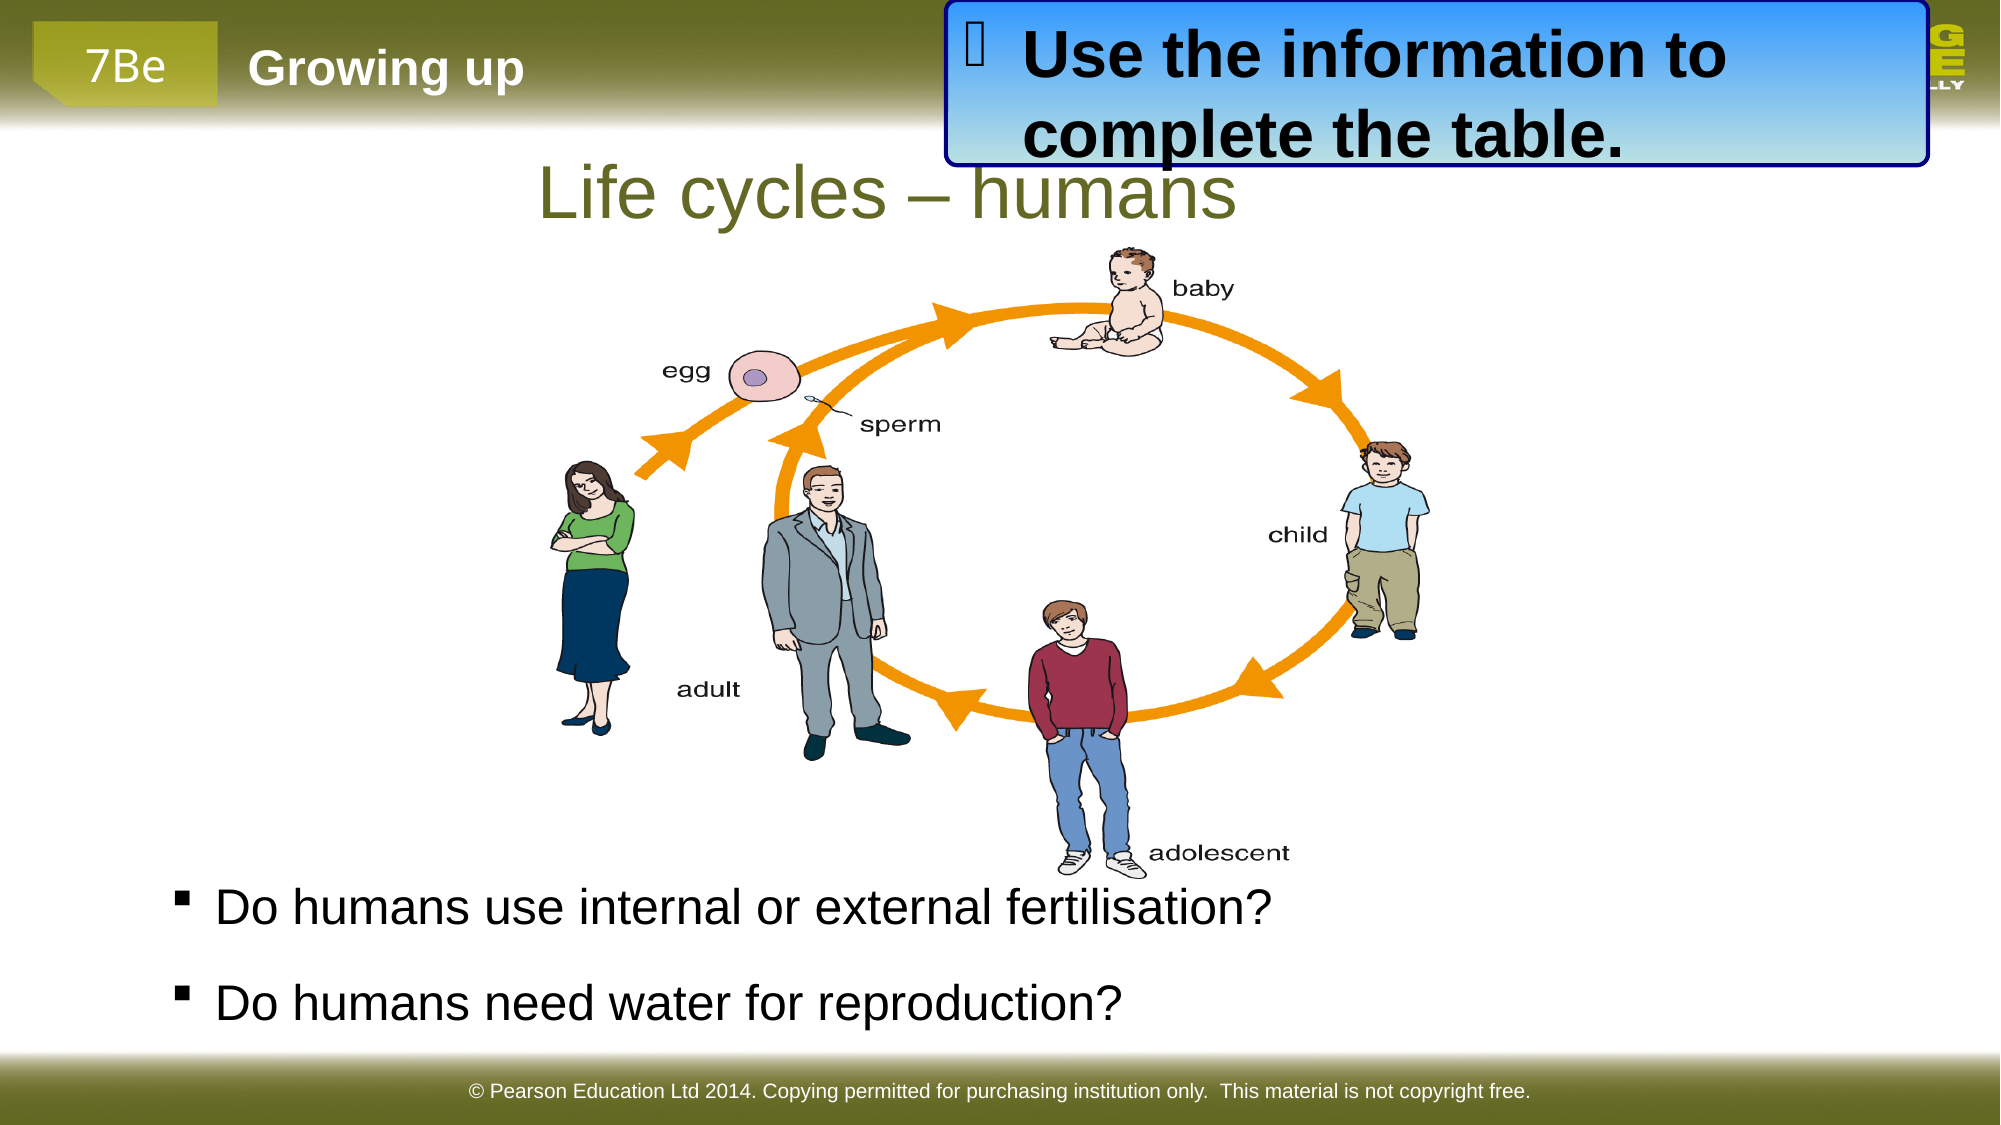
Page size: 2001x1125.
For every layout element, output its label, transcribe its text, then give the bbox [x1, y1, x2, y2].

footer © Pearson Education Ltd 2014. Copying permitted for purchasing institution only. This material is not copyright free. [102, 1070, 1898, 1118]
picture [0, 1049, 2000, 1125]
picture [0, 0, 952, 132]
text_box Do humans use internal or external fertilisation? Do humans need water for reproduction? [156, 867, 1289, 1038]
picture [1924, 0, 2000, 132]
text_box Use the information to complete the table. [945, 0, 1952, 166]
picture [550, 247, 1430, 879]
text_box Life cycles – humans [522, 136, 1254, 242]
